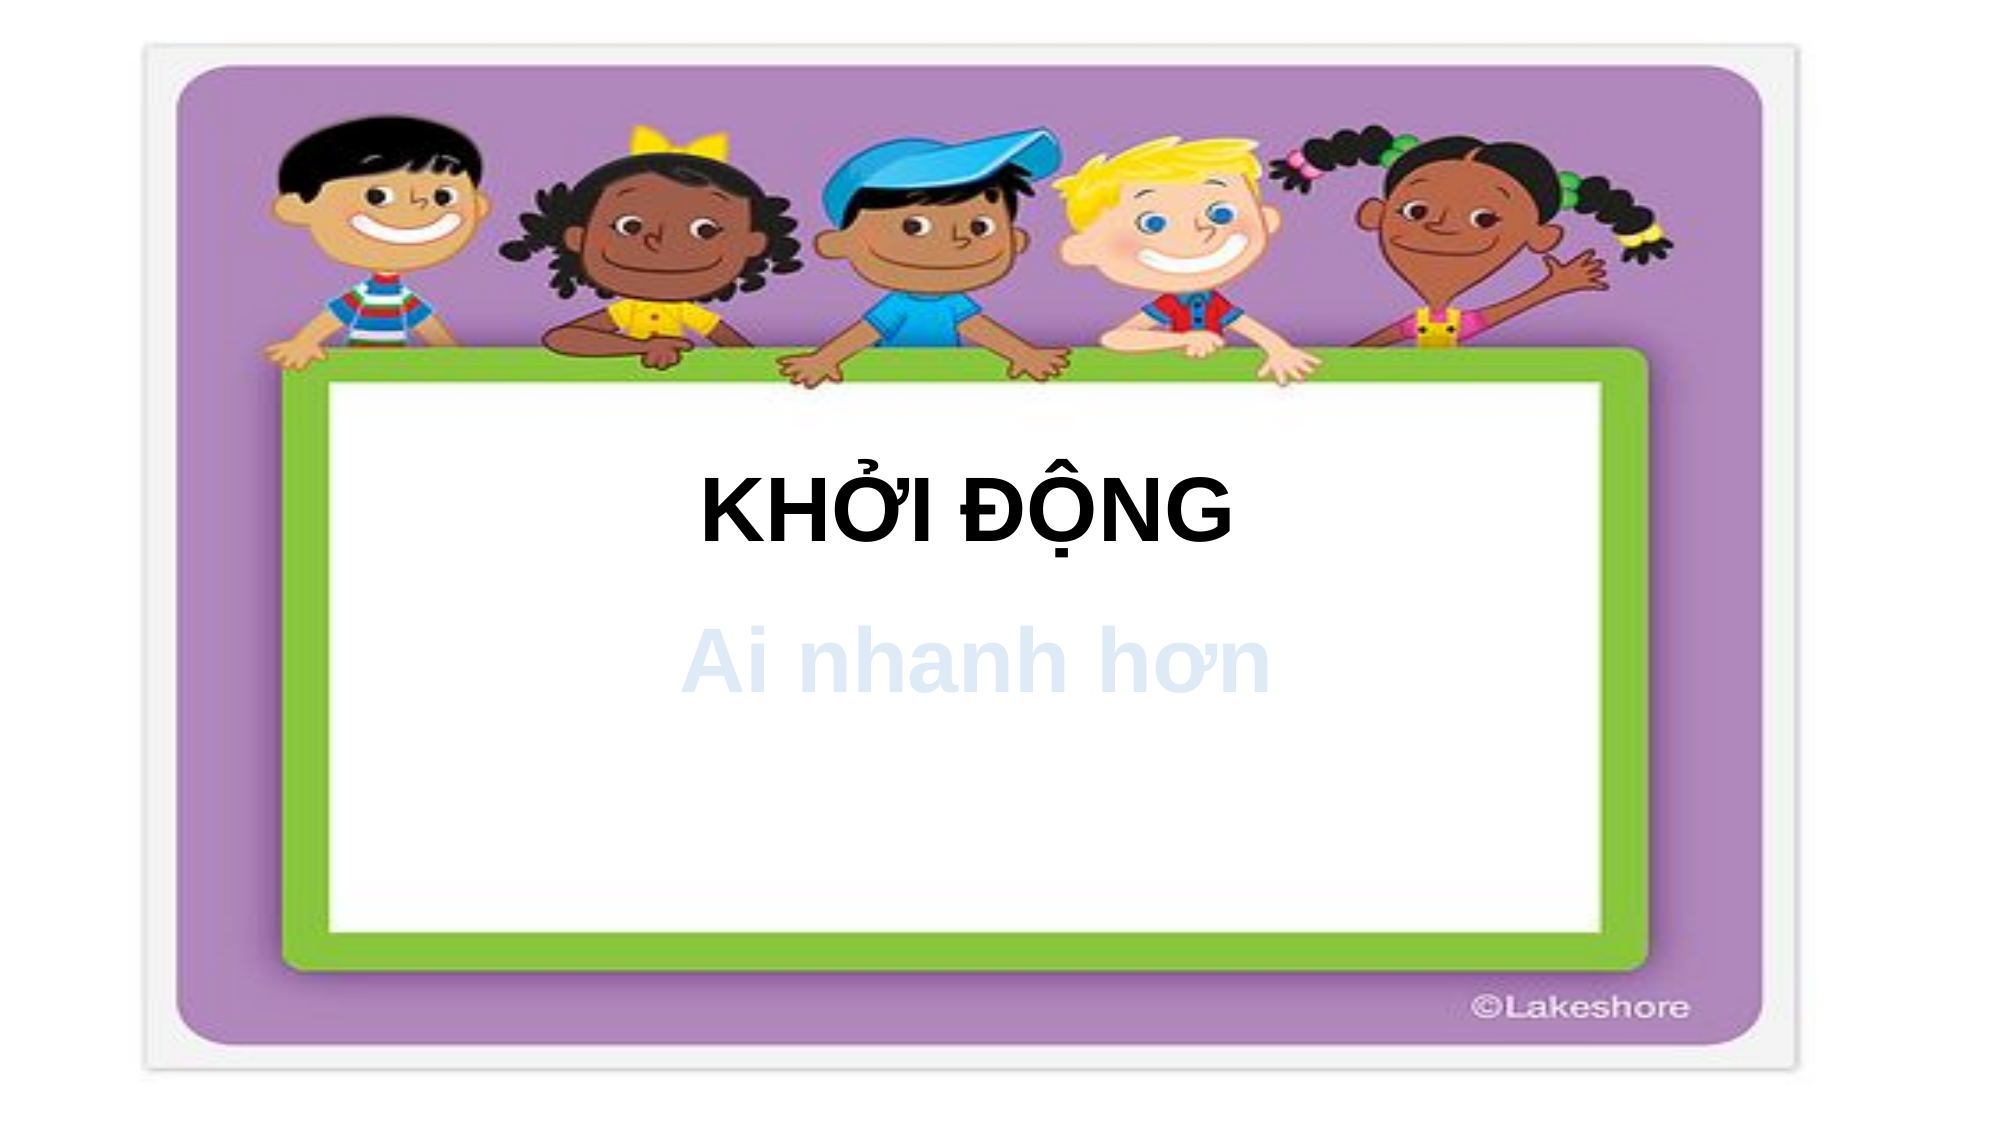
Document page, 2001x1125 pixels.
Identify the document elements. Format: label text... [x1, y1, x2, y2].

picture [0, 0, 2001, 1125]
text_box KHỞI ĐỘNG [684, 442, 1269, 568]
text_box Ai nhanh hơn [663, 592, 1290, 718]
